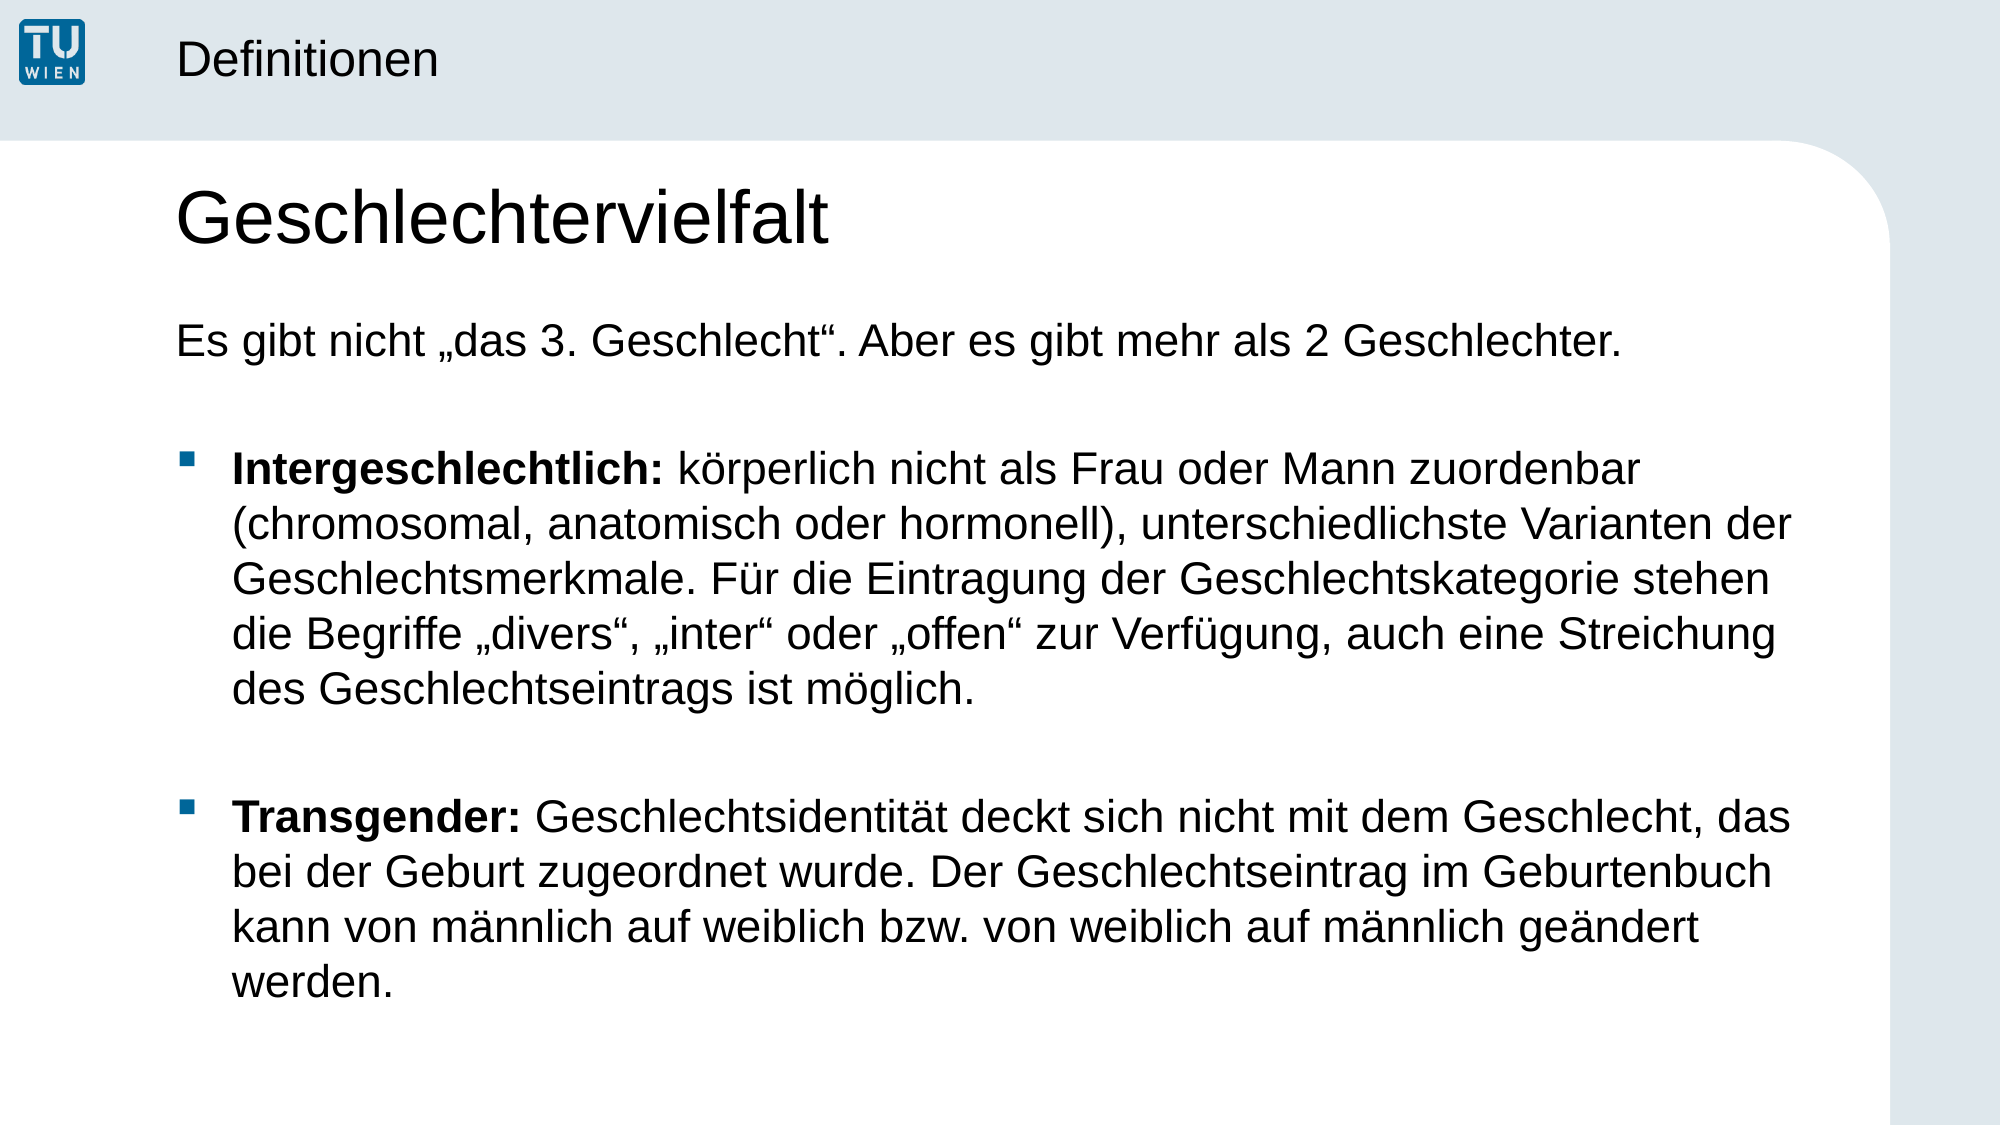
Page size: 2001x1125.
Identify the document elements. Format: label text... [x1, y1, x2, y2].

picture [26, 67, 30, 78]
picture [56, 67, 62, 78]
text_box Definitionen [161, 19, 1787, 207]
list Es gibt nicht „das 3. Geschlecht“. Aber es gibt mehr als 2 Geschlechter. Intergeschlechtlich: körperlich nicht als Frau oder Mann zuordenbar (chromosomal, anatomisch oder hormonell), unterschiedlichste Varianten der Geschlechtsmerkmale. Für die Eintragung der Geschlechtskategorie stehen die Begriffe „divers“, „inter“ oder „offen“ zur Verfügung, auch eine Streichung des Geschlechtseintrags ist möglich. Transgender: Geschlechtsidentität deckt sich nicht mit dem Geschlecht, das bei der Geburt zugeordnet wurde. Der Geschlechtseintrag im Geburtenbuch kann von männlich auf weiblich bzw. von weiblich auf männlich geändert werden. [160, 302, 1851, 886]
title Geschlechtervielfalt [160, 160, 1786, 302]
picture [31, 69, 37, 78]
picture [34, 35, 40, 58]
picture [74, 67, 78, 78]
picture [25, 26, 48, 32]
picture [53, 26, 64, 58]
picture [67, 26, 78, 58]
